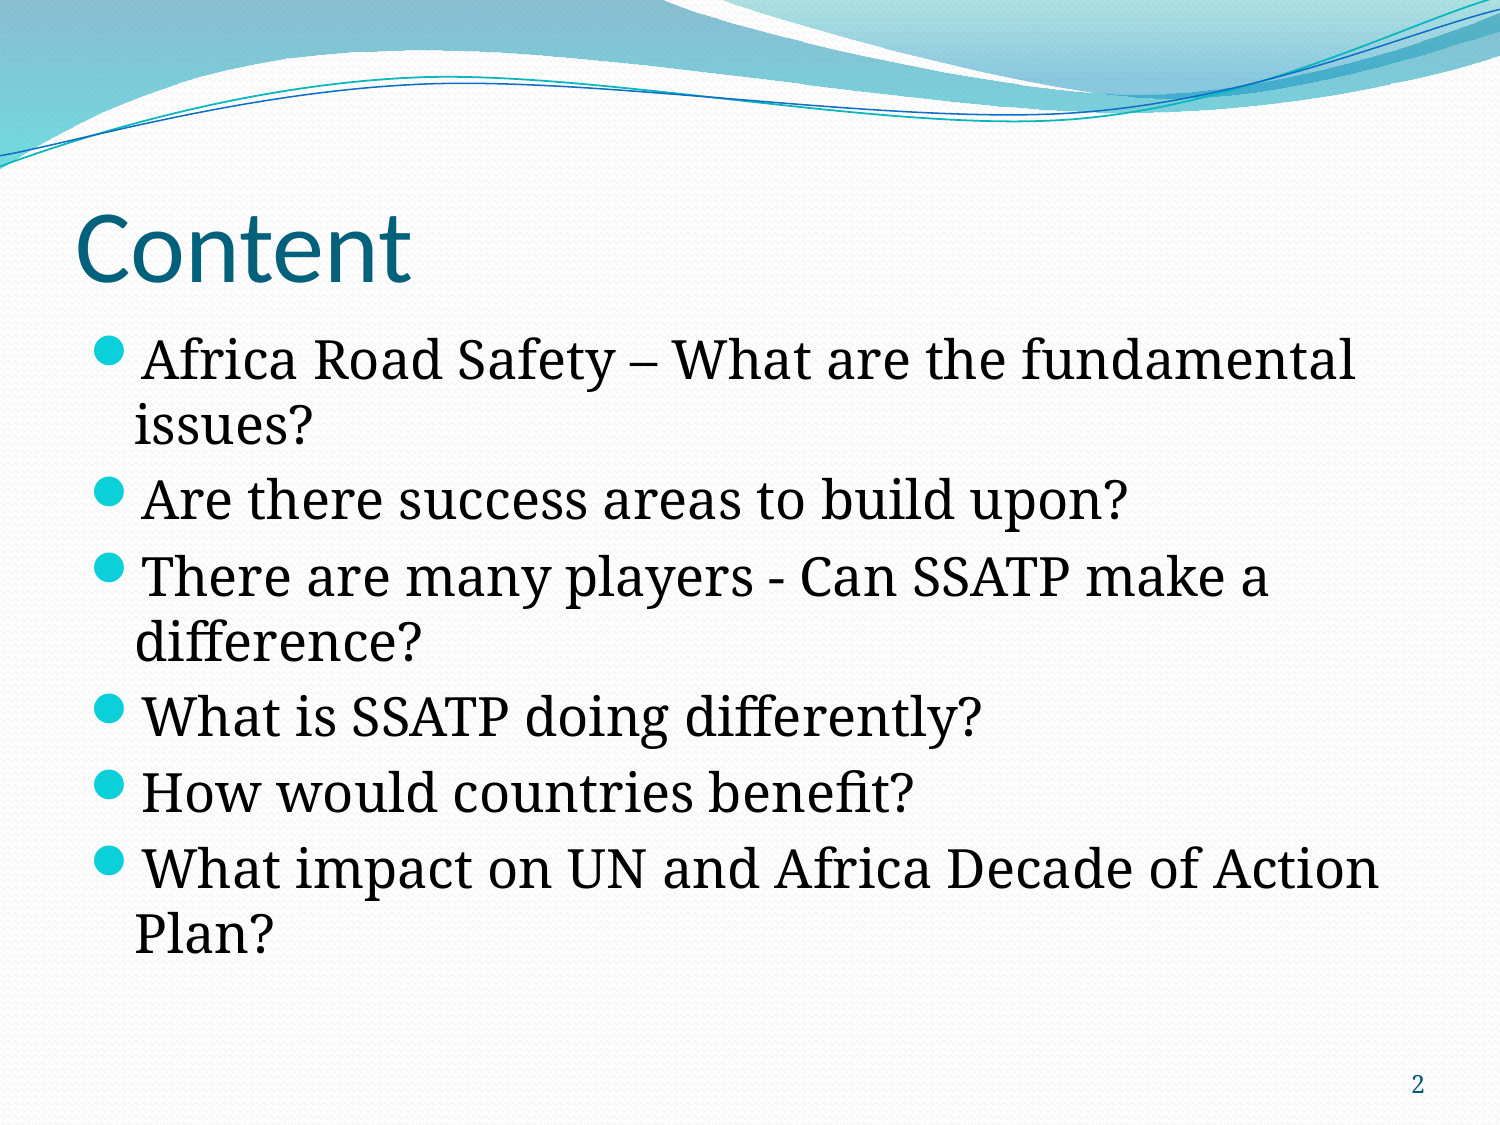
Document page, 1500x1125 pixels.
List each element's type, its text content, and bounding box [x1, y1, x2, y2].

slide_number 2 [1299, 1042, 1425, 1103]
title Content [75, 115, 1425, 303]
list Africa Road Safety – What are the fundamental issues? Are there success areas to build upon? There are many players - Can SSATP make a difference? What is SSATP doing differently? How would countries benefit? What impact on UN and Africa Decade of Action Plan? [75, 317, 1475, 1038]
